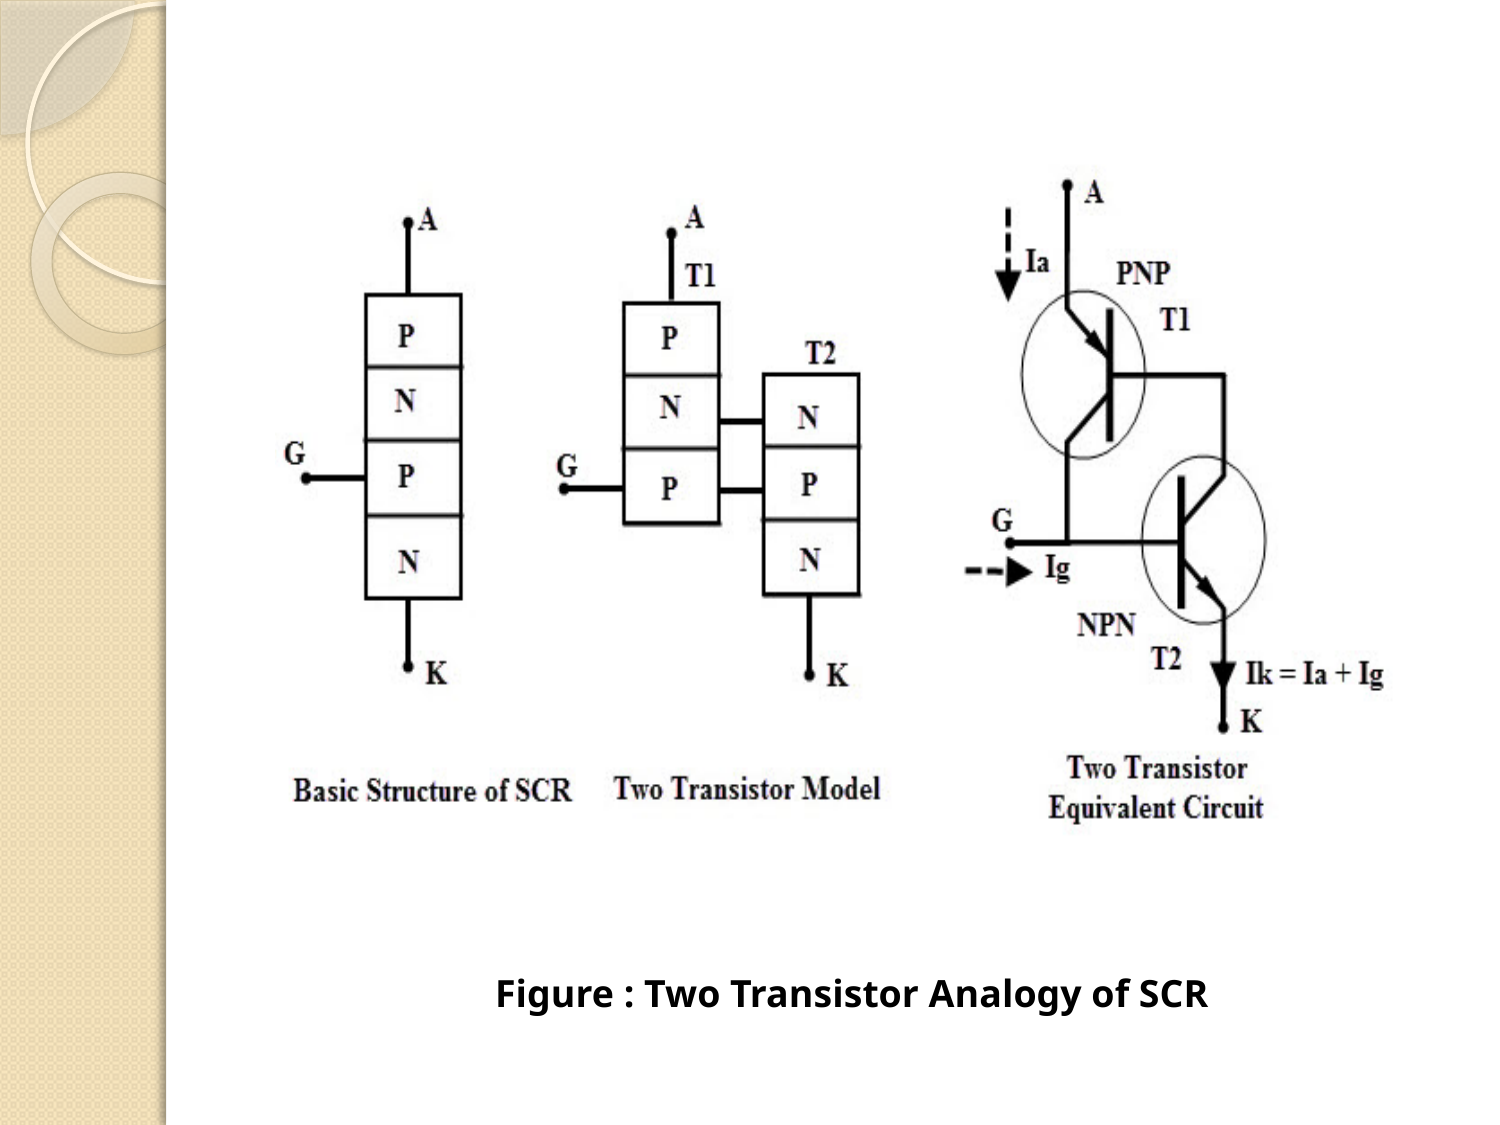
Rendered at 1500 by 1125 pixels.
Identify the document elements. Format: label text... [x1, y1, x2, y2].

picture [274, 149, 1401, 851]
text_box Figure : Two Transistor Analogy of SCR [480, 962, 1224, 1023]
